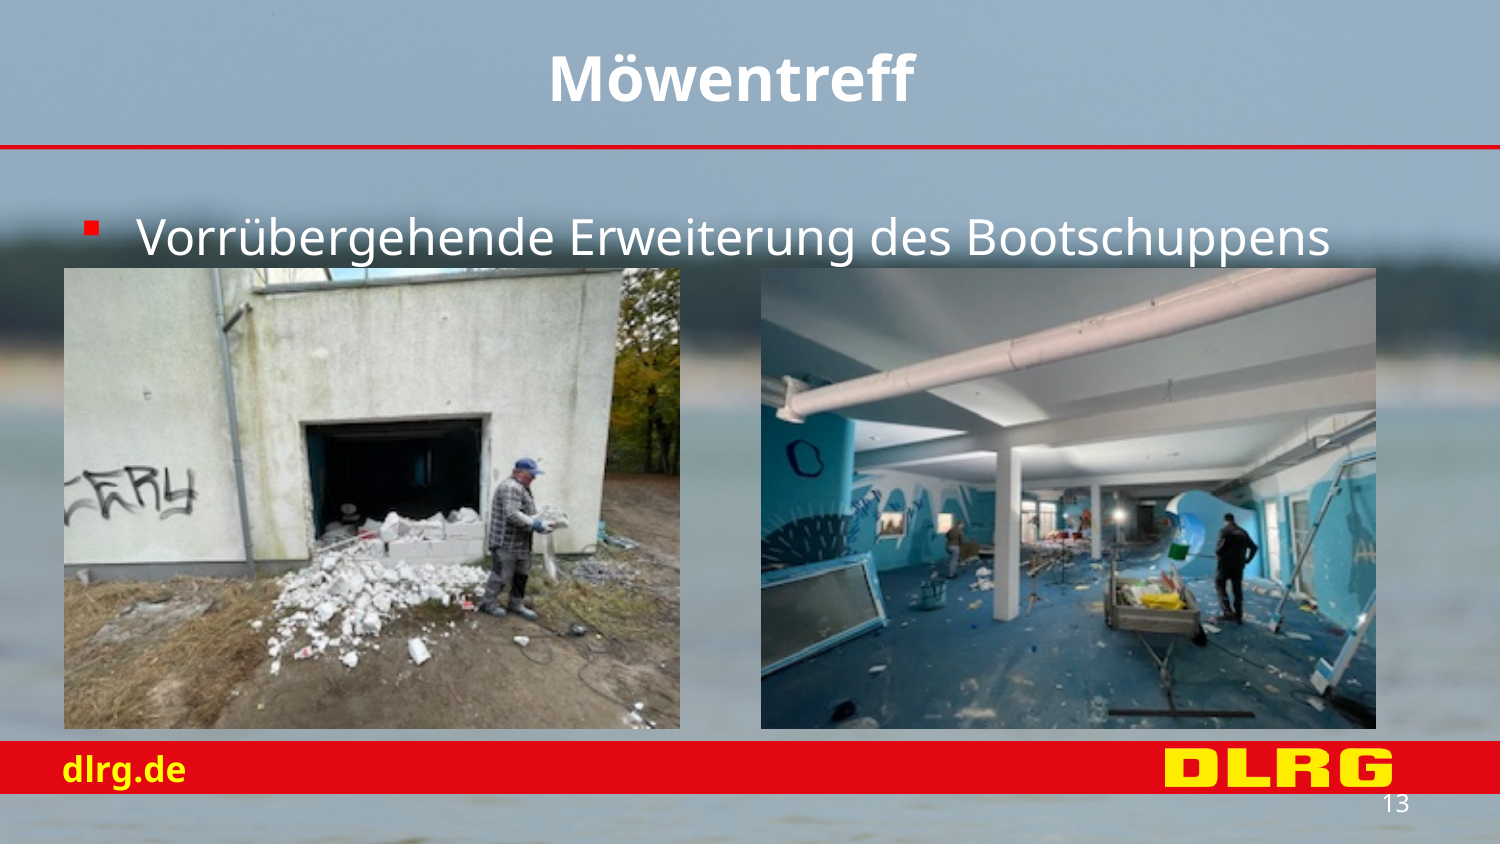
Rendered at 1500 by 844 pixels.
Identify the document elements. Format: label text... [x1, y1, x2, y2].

picture [0, 794, 1500, 844]
title Möwentreff [64, 6, 1415, 148]
list Vorrübergehende Erweiterung des Bootschuppens [64, 197, 1424, 706]
slide_number 13 [1074, 782, 1425, 827]
picture [0, 0, 1500, 145]
slide_number [75, 782, 425, 827]
picture [1165, 748, 1392, 782]
footer [512, 782, 988, 827]
picture [0, 150, 1500, 741]
